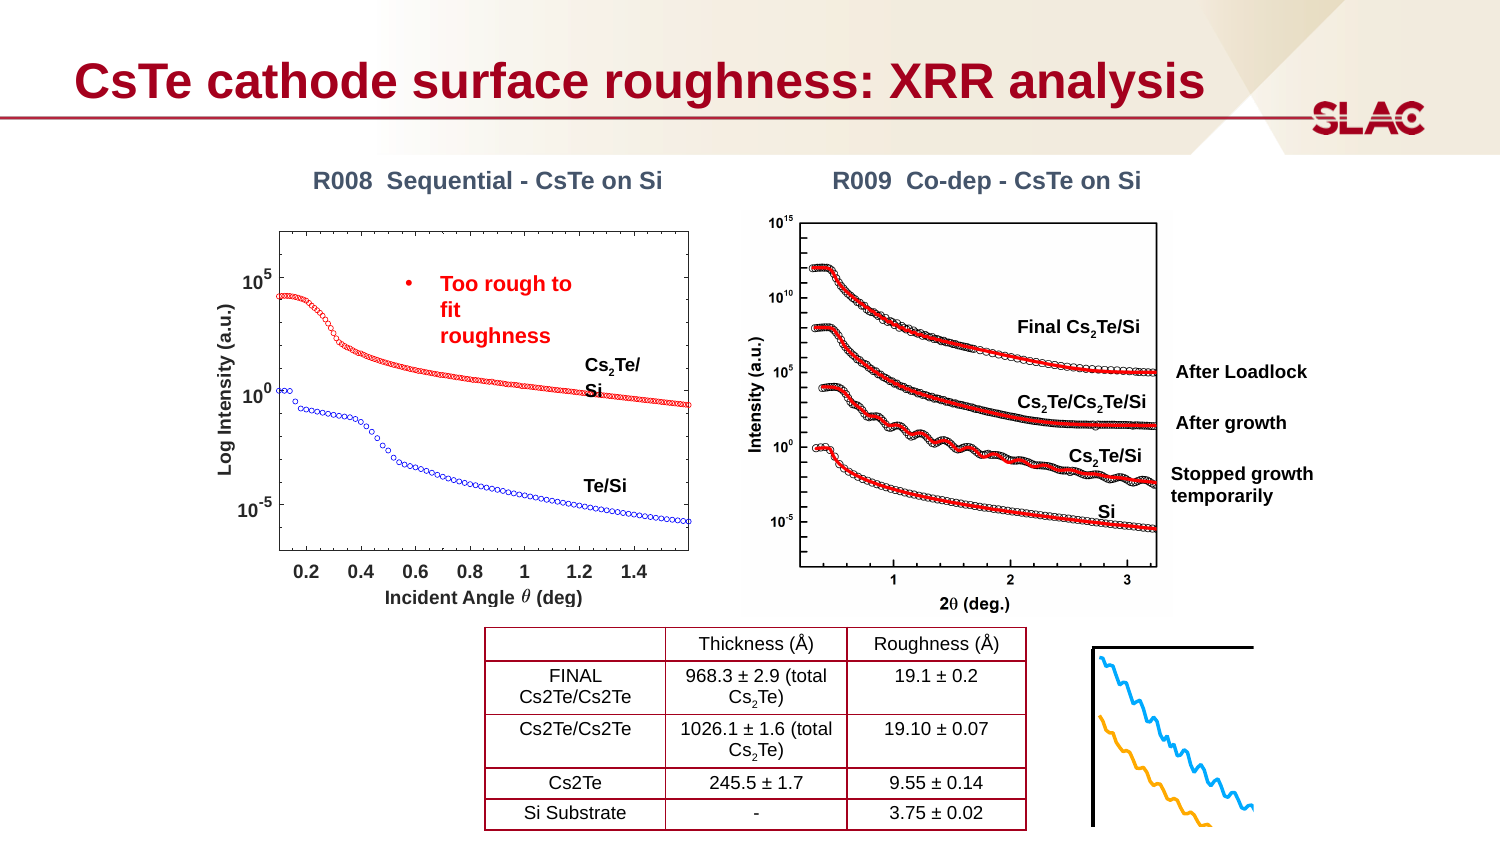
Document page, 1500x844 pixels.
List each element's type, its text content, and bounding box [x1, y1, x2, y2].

table_cell Cs2Te/Cs2Te [486, 715, 665, 767]
table_cell 9.55 ± 0.14 [848, 769, 1014, 798]
text_box R008 Sequential - CsTe on Si [298, 156, 715, 199]
table_header Roughness (Å) [848, 628, 1025, 660]
table_cell 19.1 ± 0.2 [848, 662, 1014, 714]
table_cell FINAL Cs2Te/Cs2Te [486, 662, 665, 714]
picture [1019, 630, 1254, 827]
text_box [741, 210, 1344, 617]
table_cell 968.3 ± 2.9 (total Cs2Te) [666, 662, 846, 714]
table_cell 1026.1 ± 1.6 (total Cs2Te) [666, 715, 846, 767]
table_cell Cs2Te [486, 769, 665, 798]
picture [0, 0, 1500, 155]
table_cell 3.75 ± 0.02 [848, 800, 1015, 829]
title CsTe cathode surface roughness: XRR analysis [74, 15, 1404, 109]
table_header Thickness (Å) [666, 628, 846, 660]
table_header [486, 628, 665, 660]
table_cell Si Substrate [486, 800, 665, 829]
table_cell - [666, 800, 846, 829]
table_cell 245.5 ± 1.7 [666, 769, 846, 798]
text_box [209, 200, 739, 607]
table_cell 19.10 ± 0.07 [848, 715, 1014, 767]
text_box R009 Co-dep - CsTe on Si [817, 156, 1234, 209]
